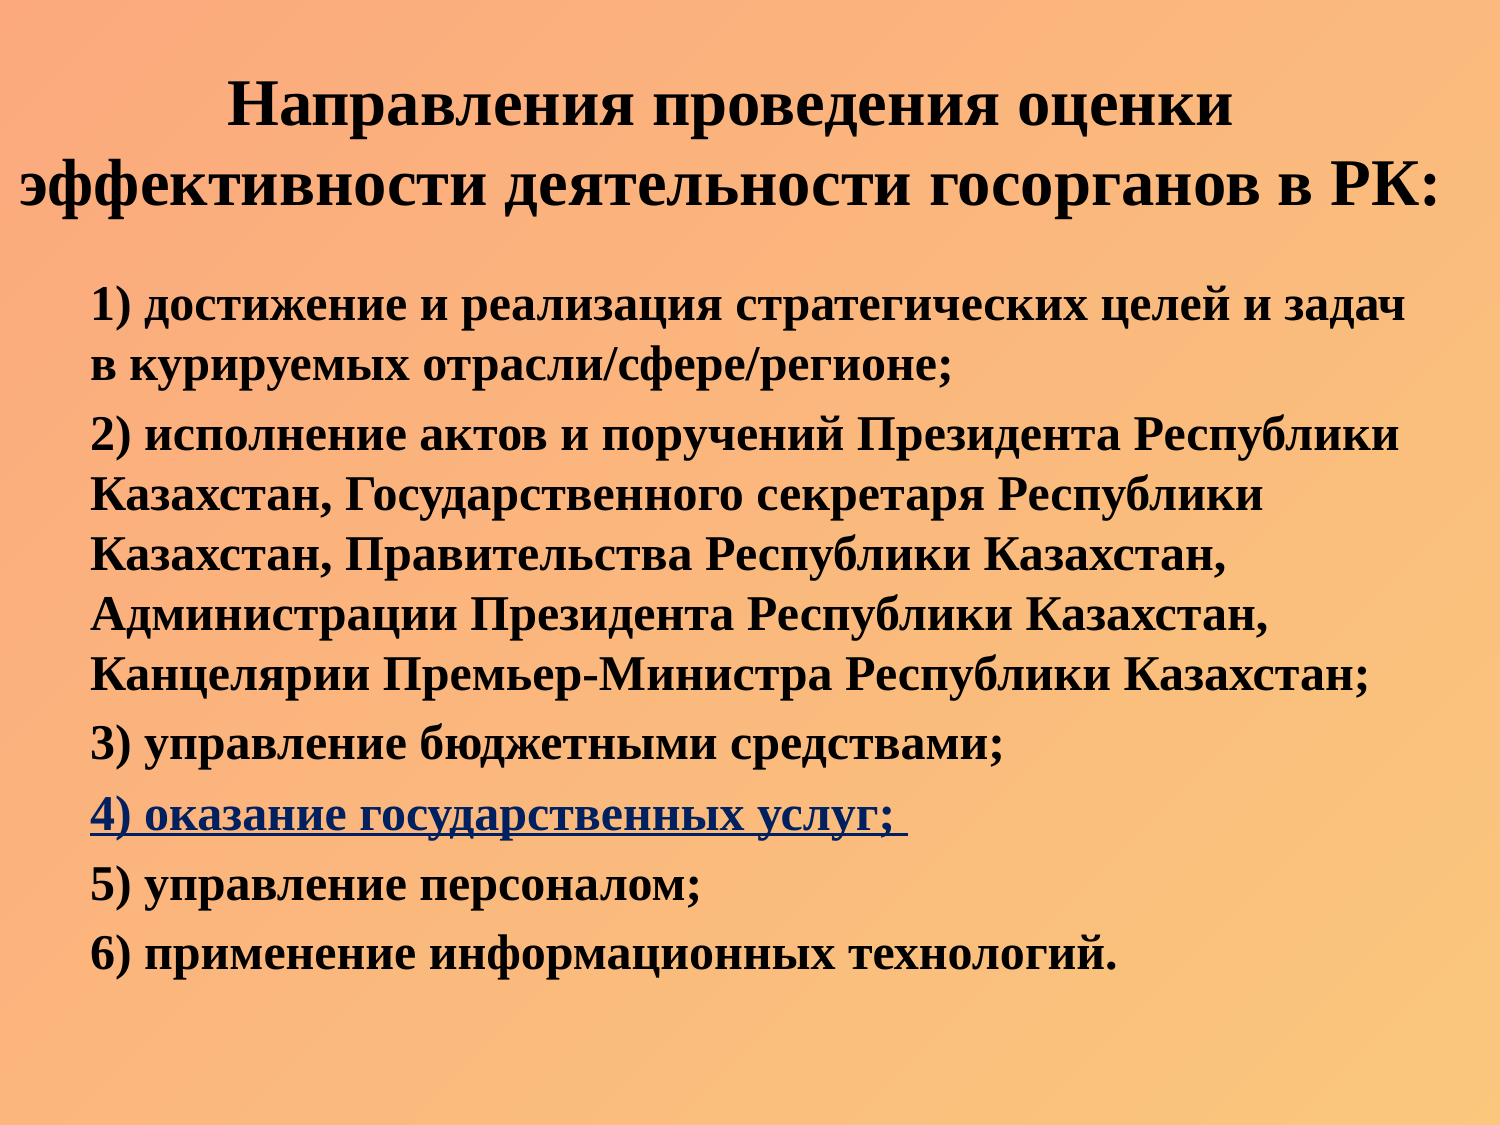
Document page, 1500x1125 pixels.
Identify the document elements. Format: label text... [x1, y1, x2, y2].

list 1) достижение и реализация стратегических целей и задач в курируемых отрасли/сфере/регионе; 2) исполнение актов и поручений Президента Республики Казахстан, Государственного секретаря Республики Казахстан, Правительства Республики Казахстан, Администрации Президента Республики Казахстан, Канцелярии Премьер-Министра Республики Казахстан; 3) управление бюджетными средствами; 4) оказание государственных услуг; 5) управление персоналом; 6) применение информационных технологий. [75, 262, 1425, 1005]
title Направления проведения оценки эффективности деятельности госорганов в РК: [0, 45, 1463, 233]
